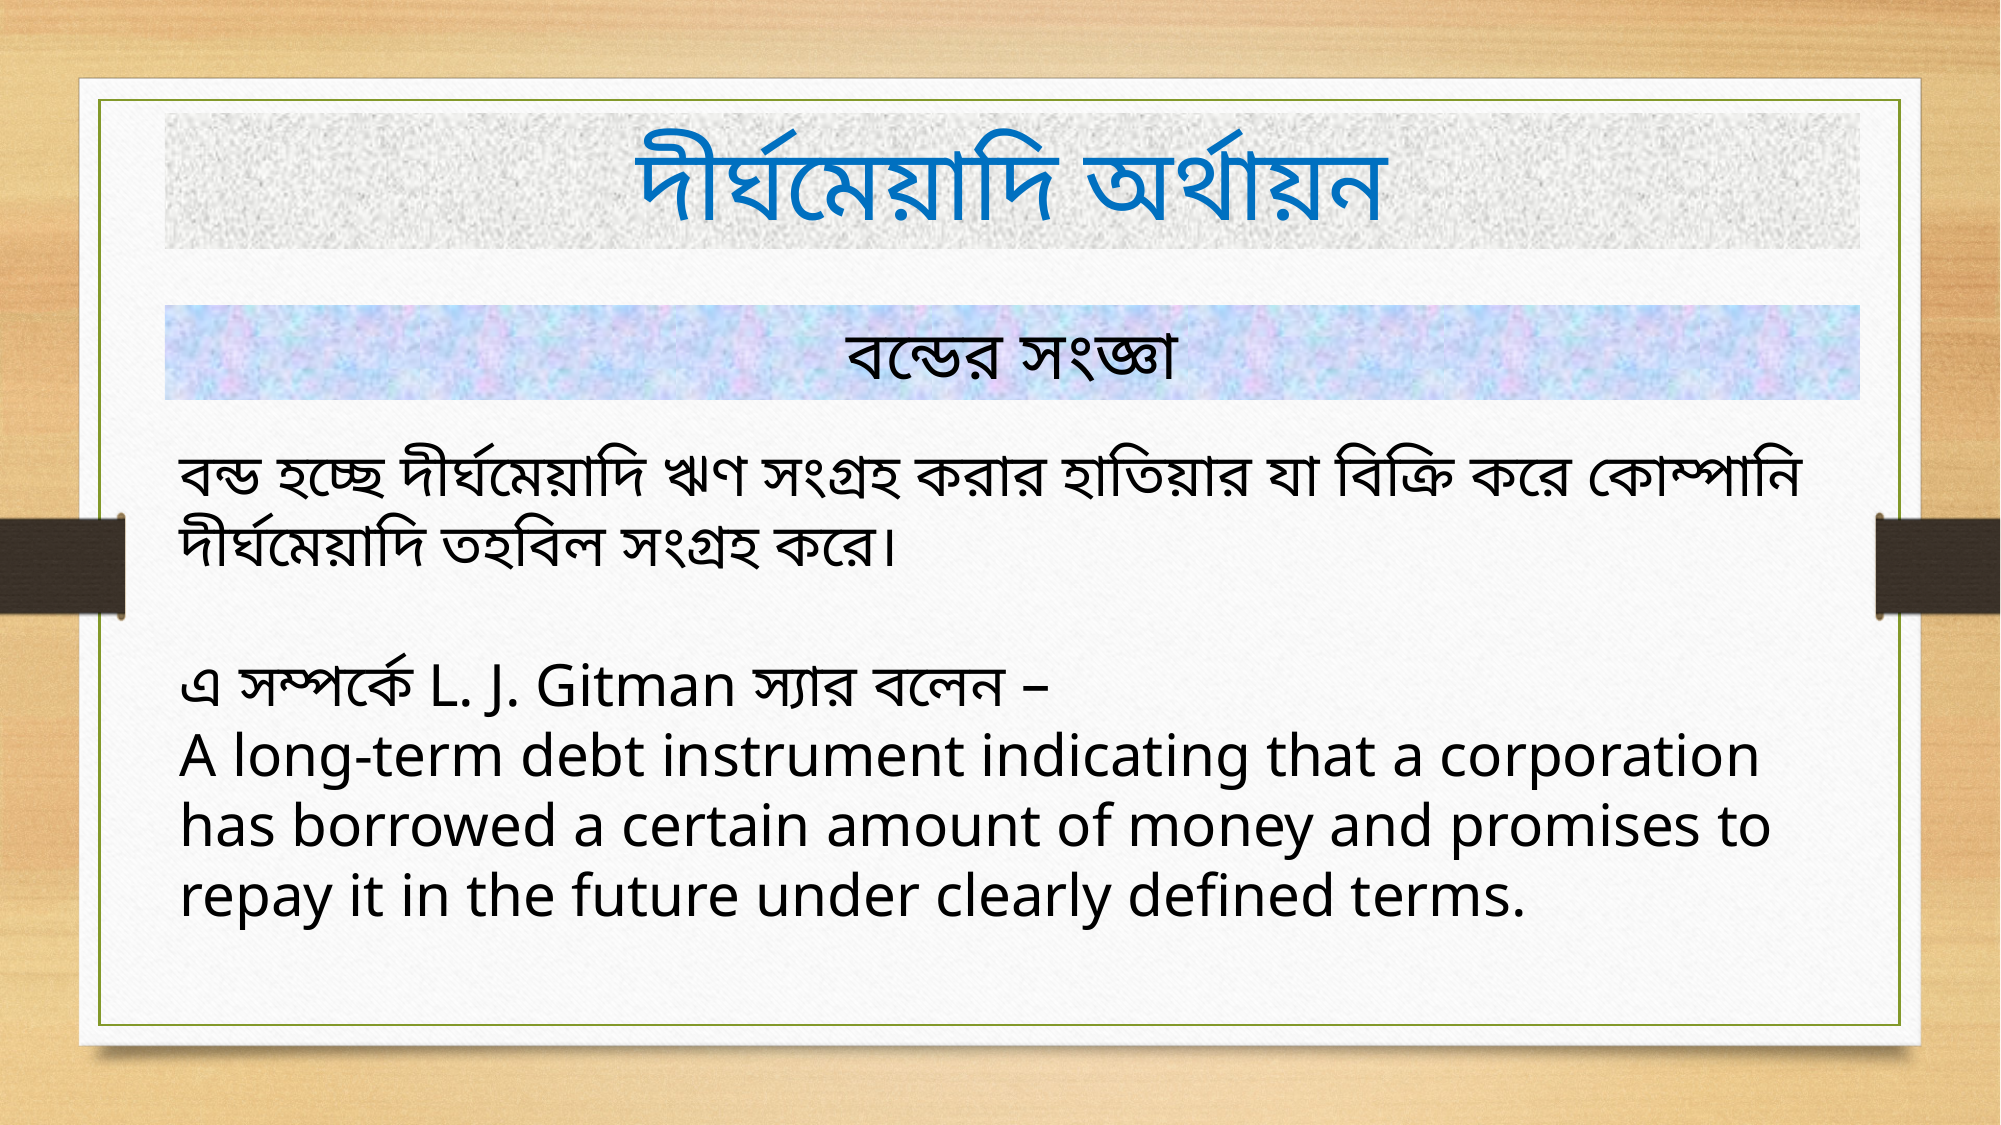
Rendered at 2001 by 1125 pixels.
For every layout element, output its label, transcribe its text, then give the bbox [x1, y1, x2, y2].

text_box দীর্ঘমেয়াদি অর্থায়ন [164, 113, 1860, 249]
text_box বন্ডের সংজ্ঞা [164, 305, 1860, 400]
text_box বন্ড হচ্ছে দীর্ঘমেয়াদি ঋণ সংগ্রহ করার হাতিয়ার যা বিক্রি করে কোম্পানি দীর্ঘমেয়াদি তহবিল সংগ্রহ করে। এ সম্পর্কে L. J. Gitman স্যার বলেন – A long-term debt instrument indicating that a corporation has borrowed a certain amount of money and promises to repay it in the future under clearly defined terms. [164, 430, 1828, 936]
picture [0, 0, 2001, 1125]
